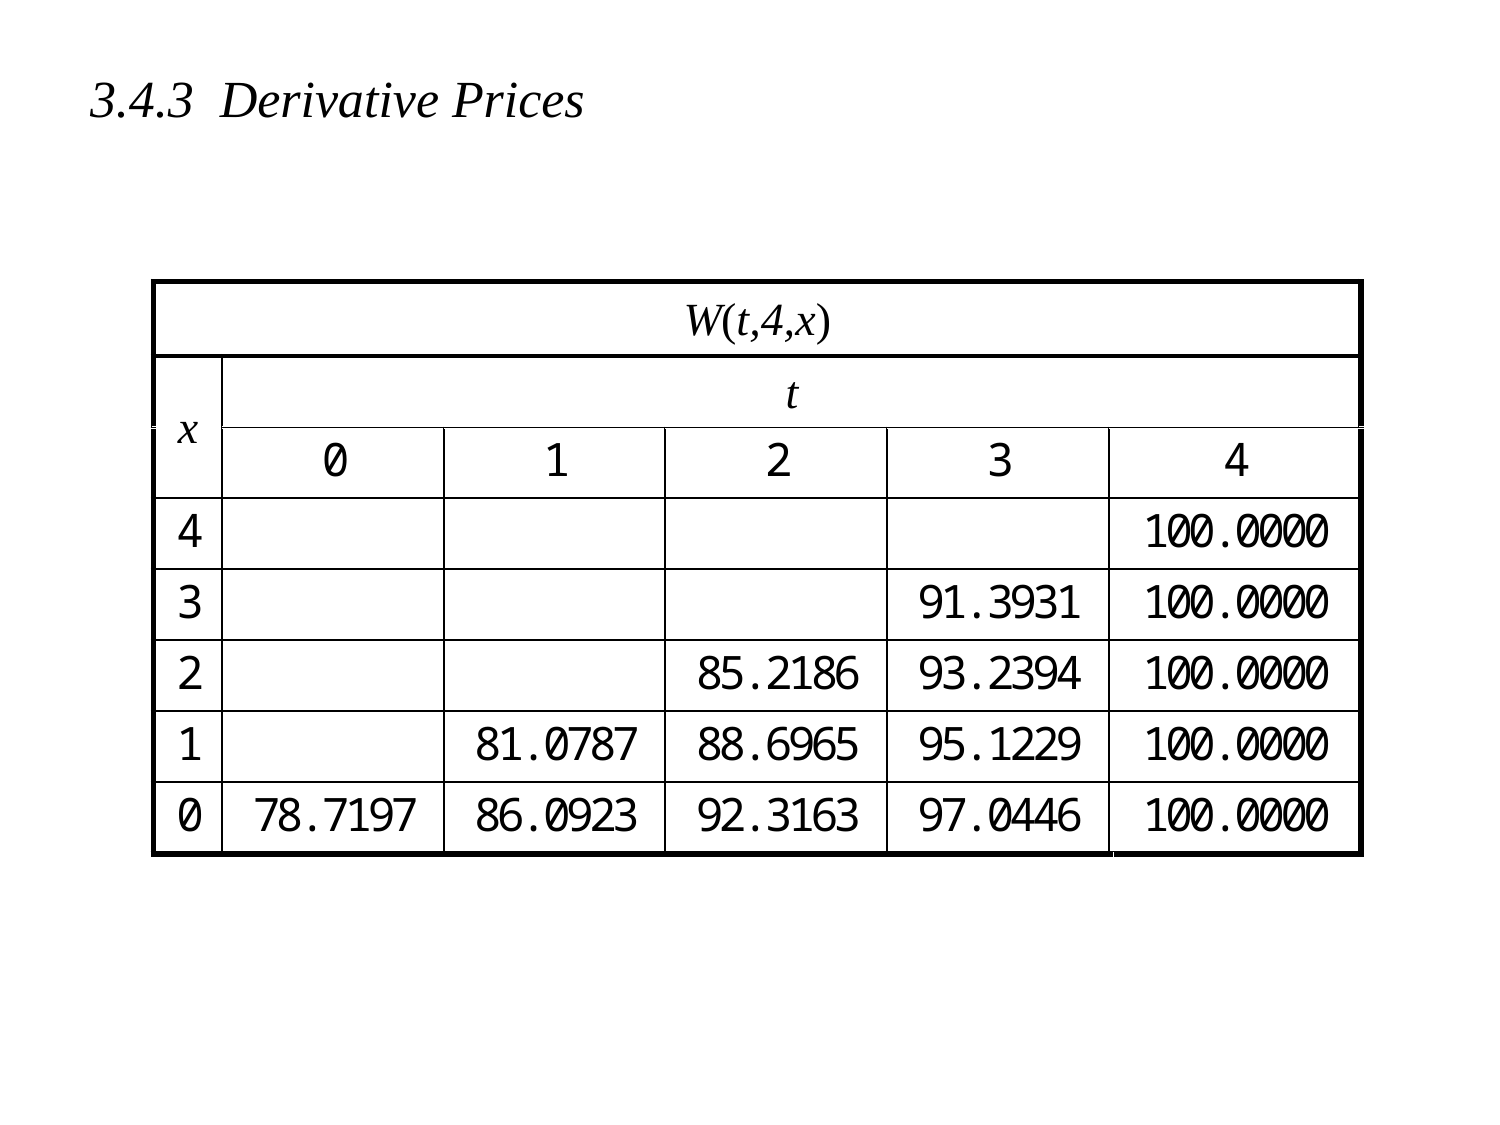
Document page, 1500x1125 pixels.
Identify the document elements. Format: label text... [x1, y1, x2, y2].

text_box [0, 278, 1500, 928]
title 3.4.3 Derivative Prices [75, 45, 1140, 149]
